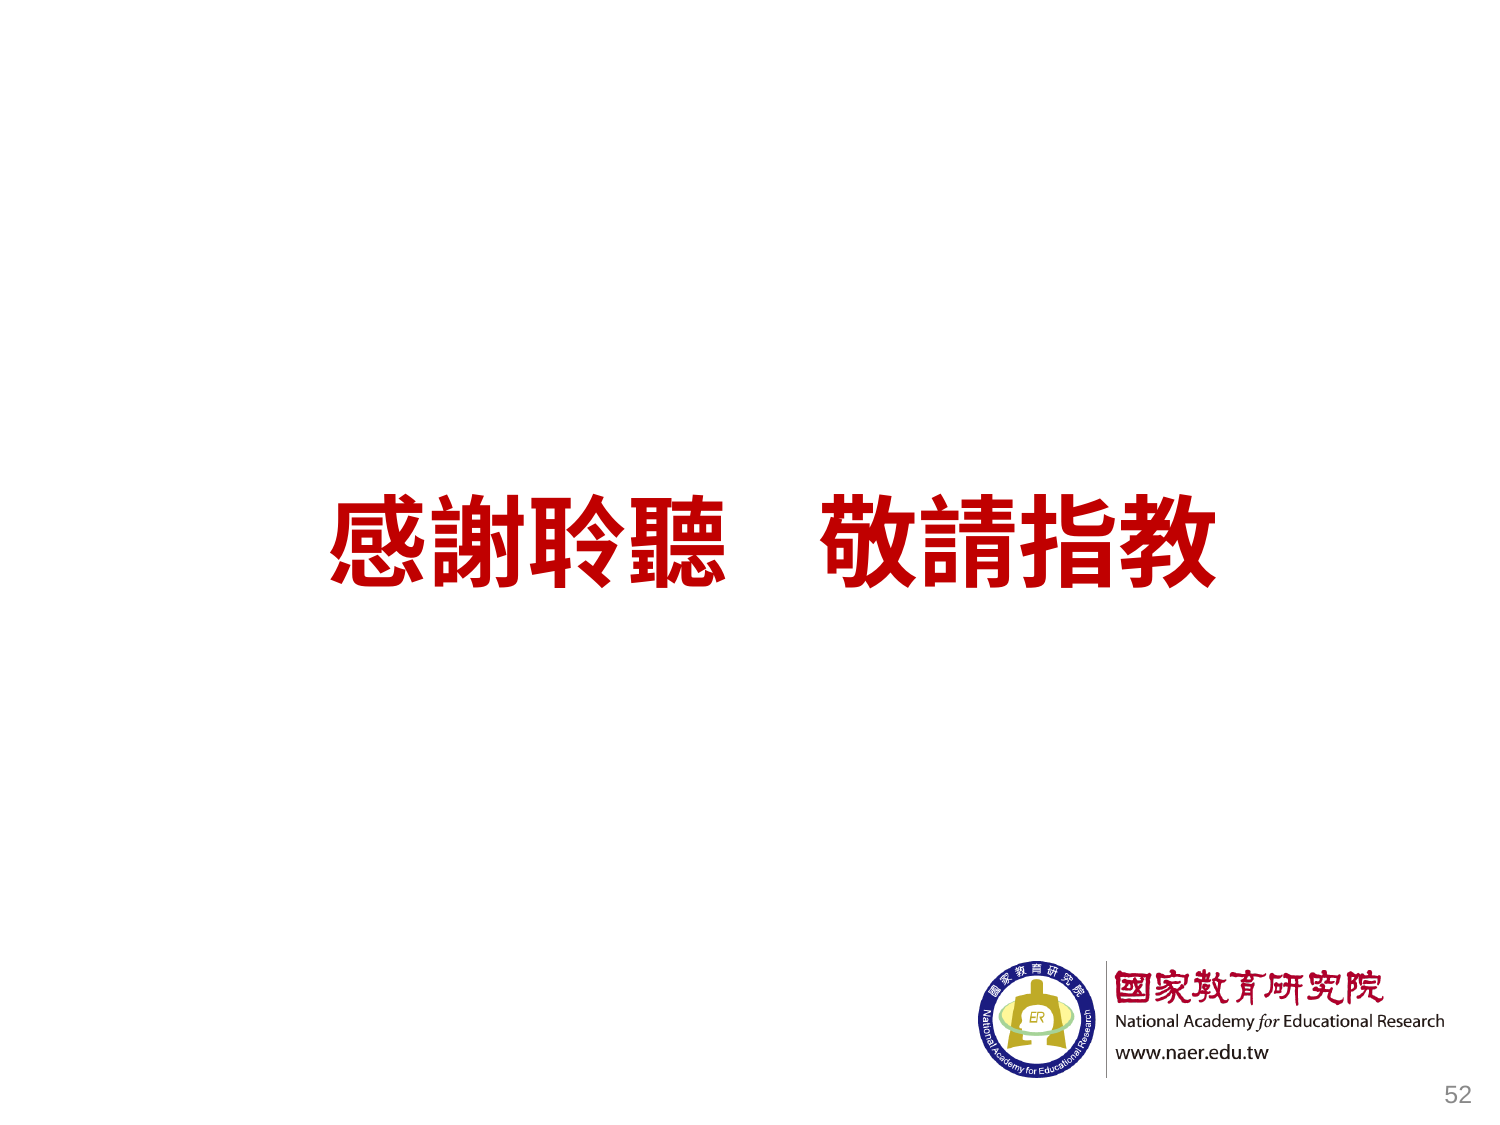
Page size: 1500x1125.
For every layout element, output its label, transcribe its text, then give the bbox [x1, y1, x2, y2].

text_box 52 [1133, 1070, 1488, 1125]
picture [977, 961, 1444, 1079]
text_box 感謝聆聽 敬請指教 [494, 472, 1052, 568]
